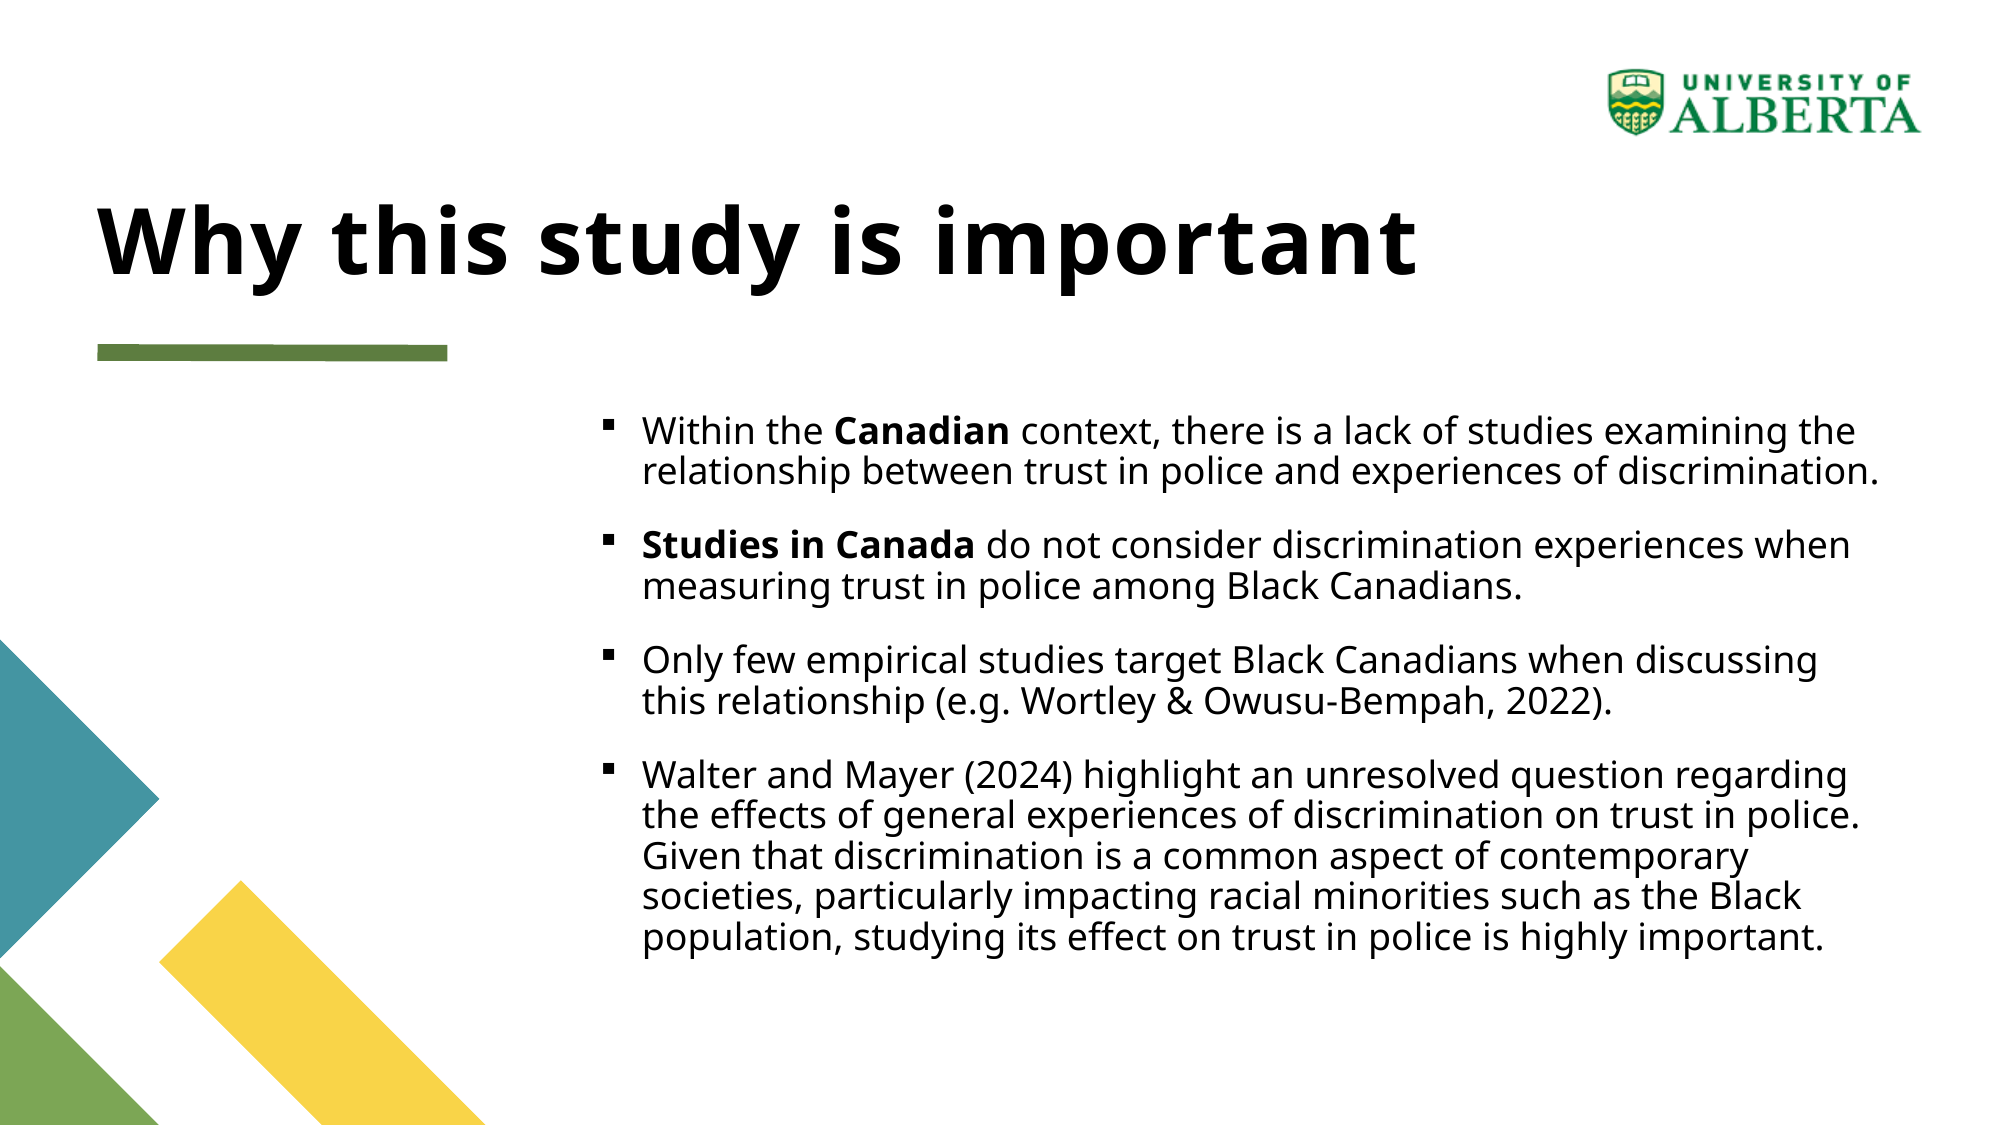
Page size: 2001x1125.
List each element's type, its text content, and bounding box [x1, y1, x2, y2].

title Why this study is important [97, 16, 1882, 293]
picture [1531, 0, 2000, 213]
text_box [0, 639, 486, 1125]
list Within the Canadian context, there is a lack of studies examining the relationship between trust in police and experiences of discrimination. Studies in Canada do not consider discrimination experiences when measuring trust in police among Black Canadians. Only few empirical studies target Black Canadians when discussing this relationship (e.g. Wortley & Owusu-Bempah, 2022). Walter and Mayer (2024) highlight an unresolved question regarding the effects of general experiences of discrimination on trust in police. Given that discrimination is a common aspect of contemporary societies, particularly impacting racial minorities such as the Black population, studying its effect on trust in police is highly important. [600, 374, 1882, 982]
